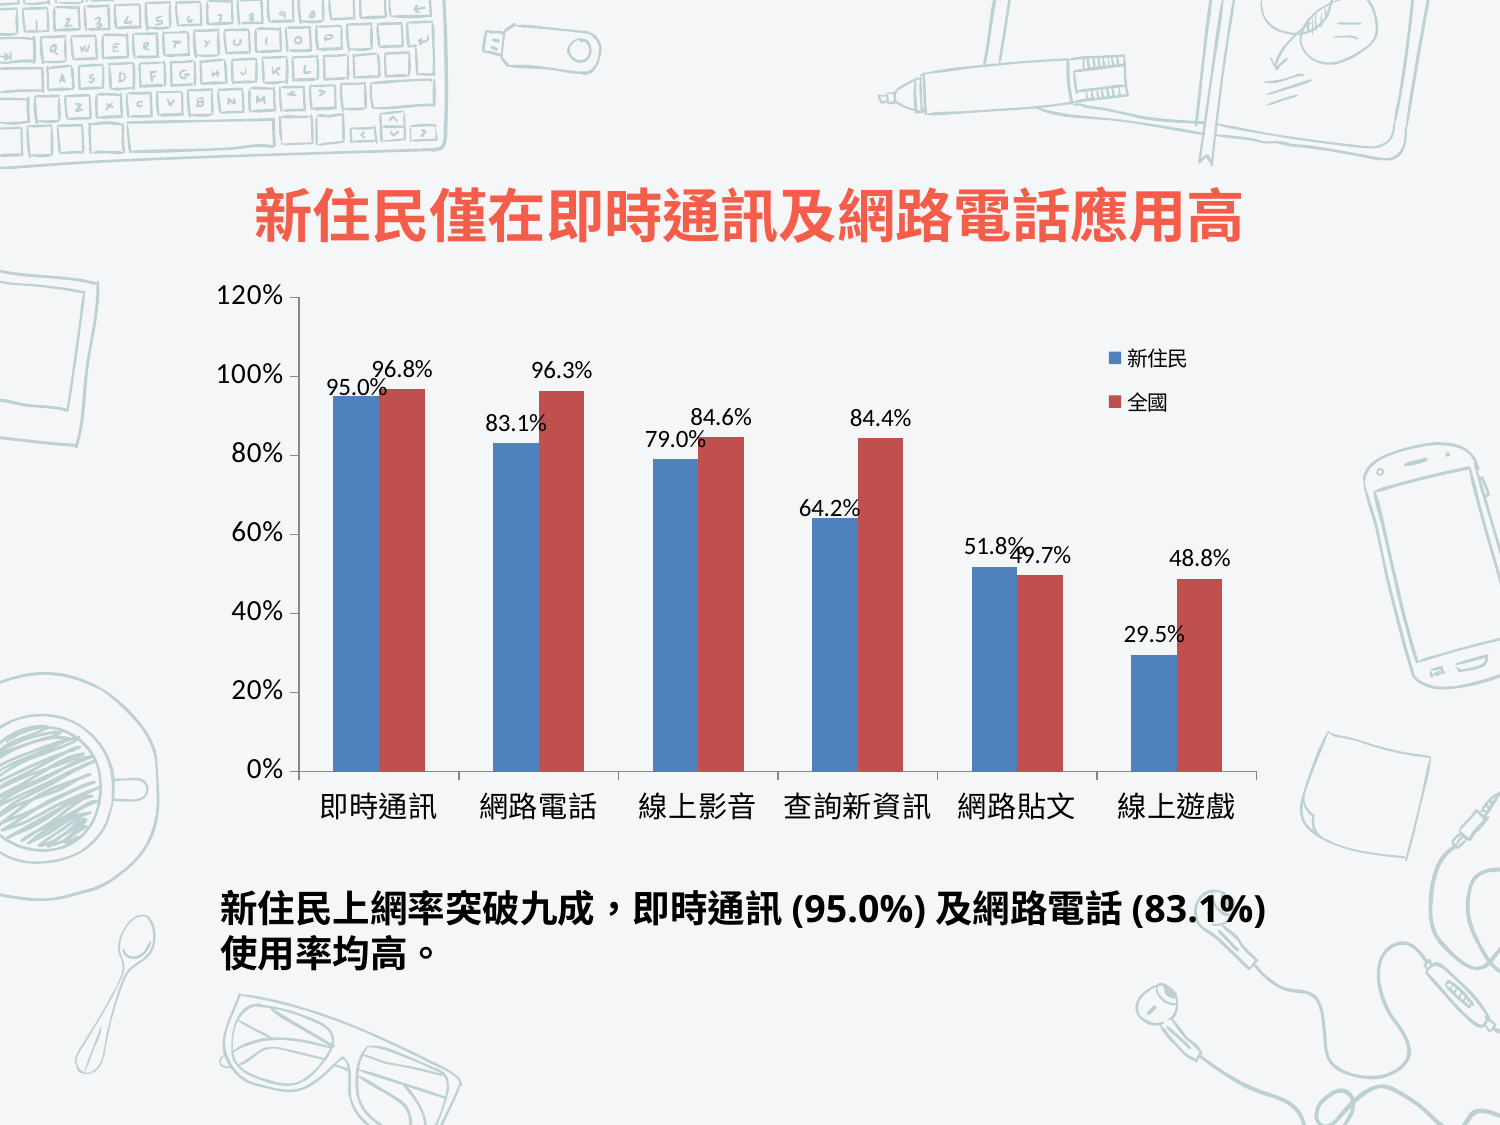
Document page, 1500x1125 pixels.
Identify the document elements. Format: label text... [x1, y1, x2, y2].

list 新住民上網率突破九成，即時通訊(95.0%)及網路電話(83.1%)使用率均高。 [194, 869, 1324, 1000]
title 新住民僅在即時通訊及網路電話應用高 [185, 136, 1315, 264]
chart [194, 266, 1282, 879]
